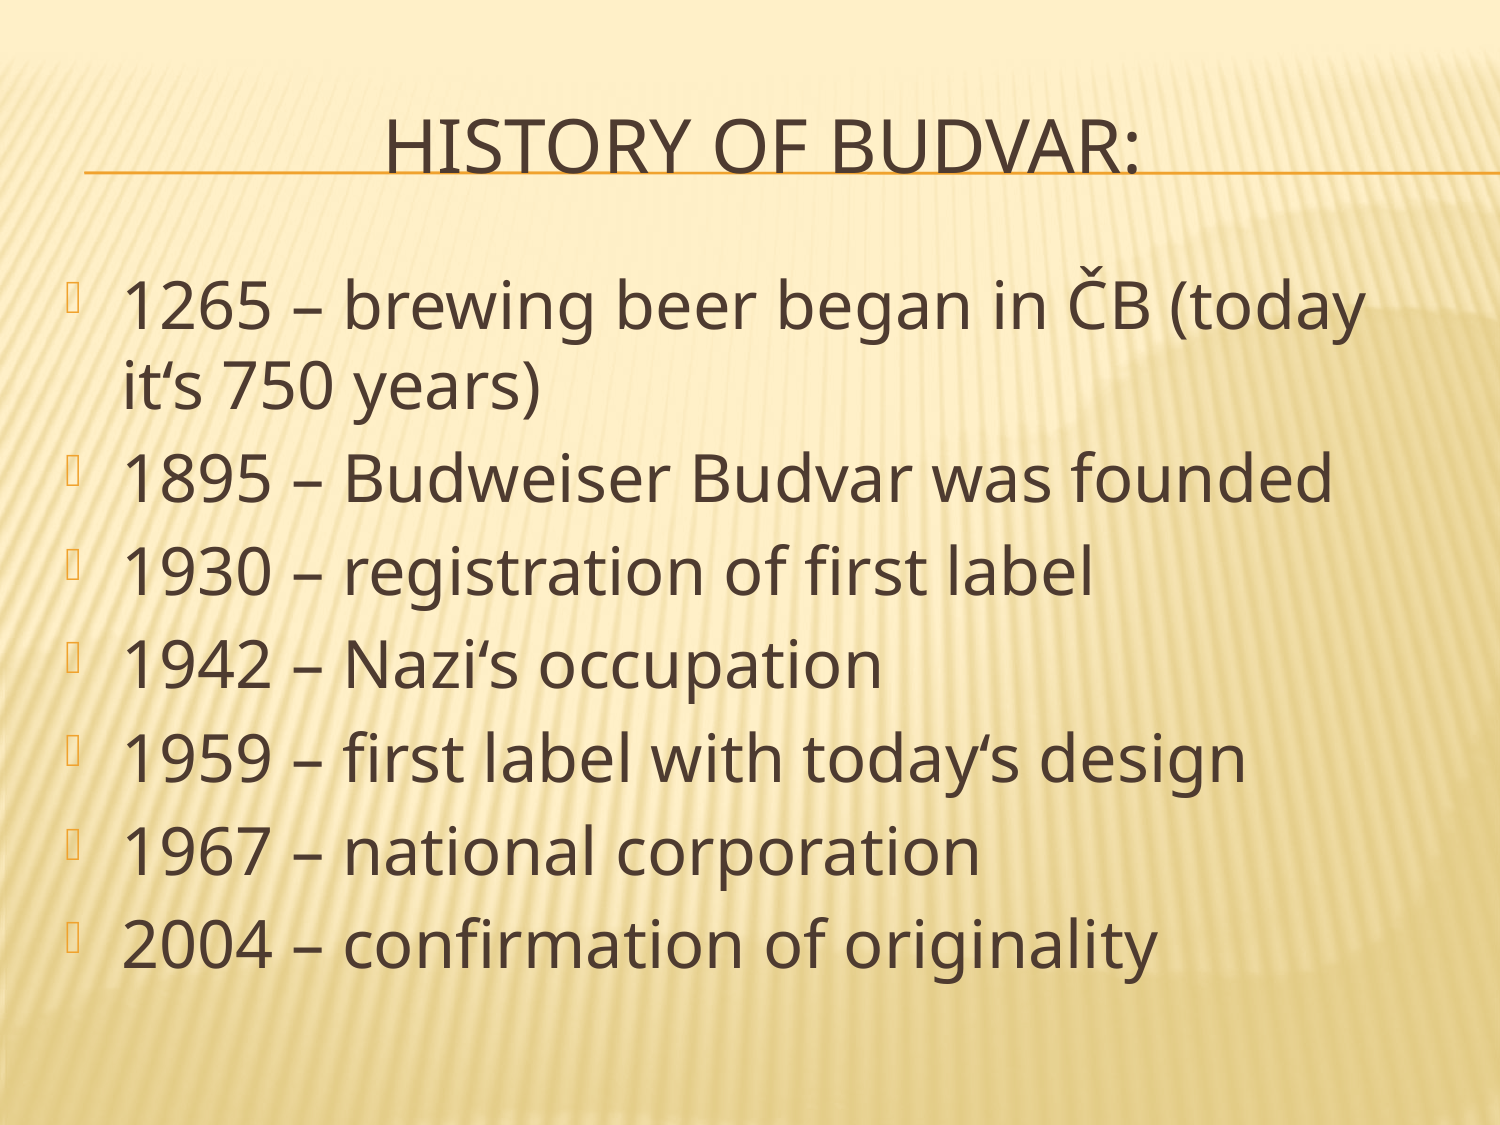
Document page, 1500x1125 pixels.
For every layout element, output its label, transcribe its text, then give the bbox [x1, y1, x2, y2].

title History of Budvar: [50, 75, 1475, 213]
list 1265 – brewing beer began in ČB (today it‘s 750 years) 1895 – Budweiser Budvar was founded 1930 – registration of first label 1942 – Nazi‘s occupation 1959 – first label with today‘s design 1967 – national corporation 2004 – confirmation of originality [49, 254, 1476, 1095]
